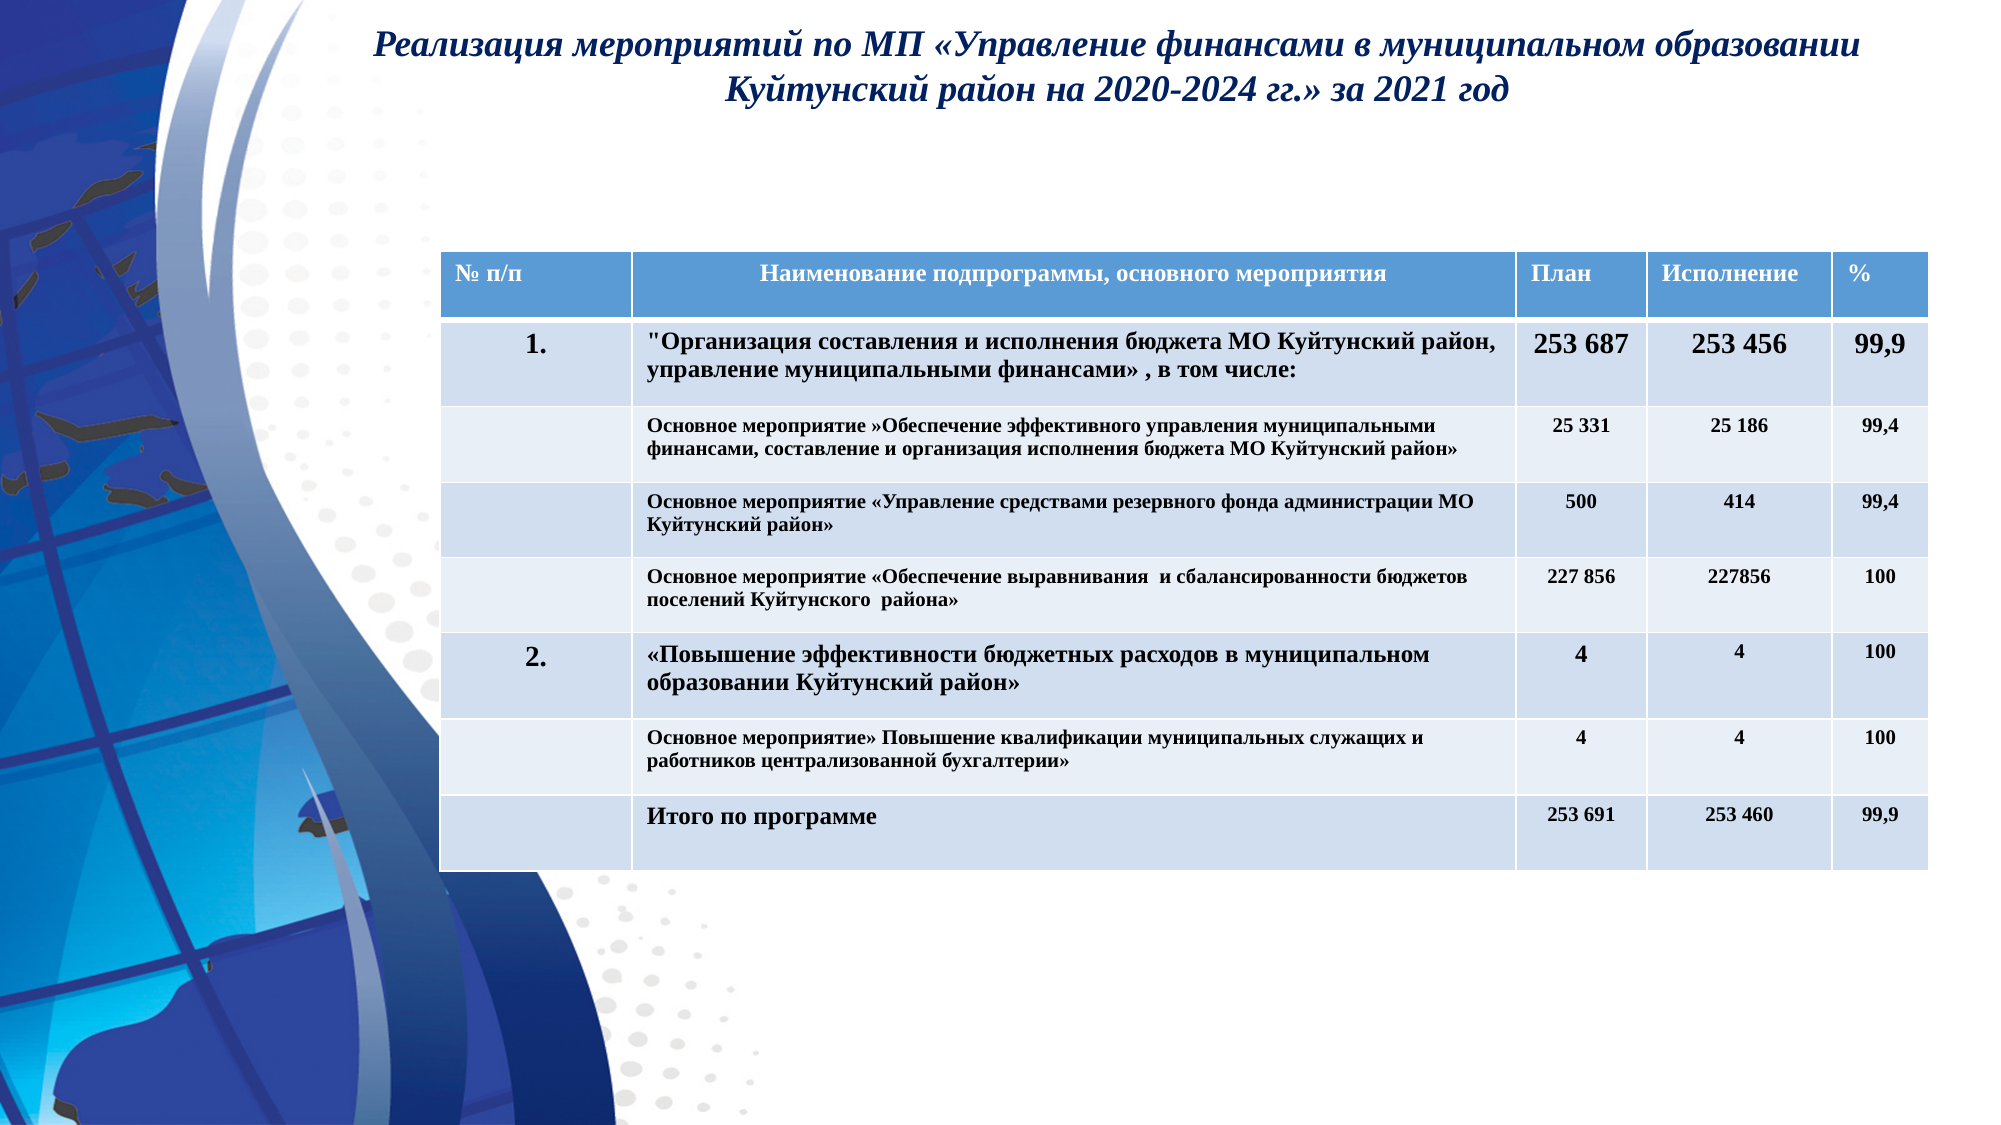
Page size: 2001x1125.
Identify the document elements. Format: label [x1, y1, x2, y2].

list [0, 0, 2000, 1125]
